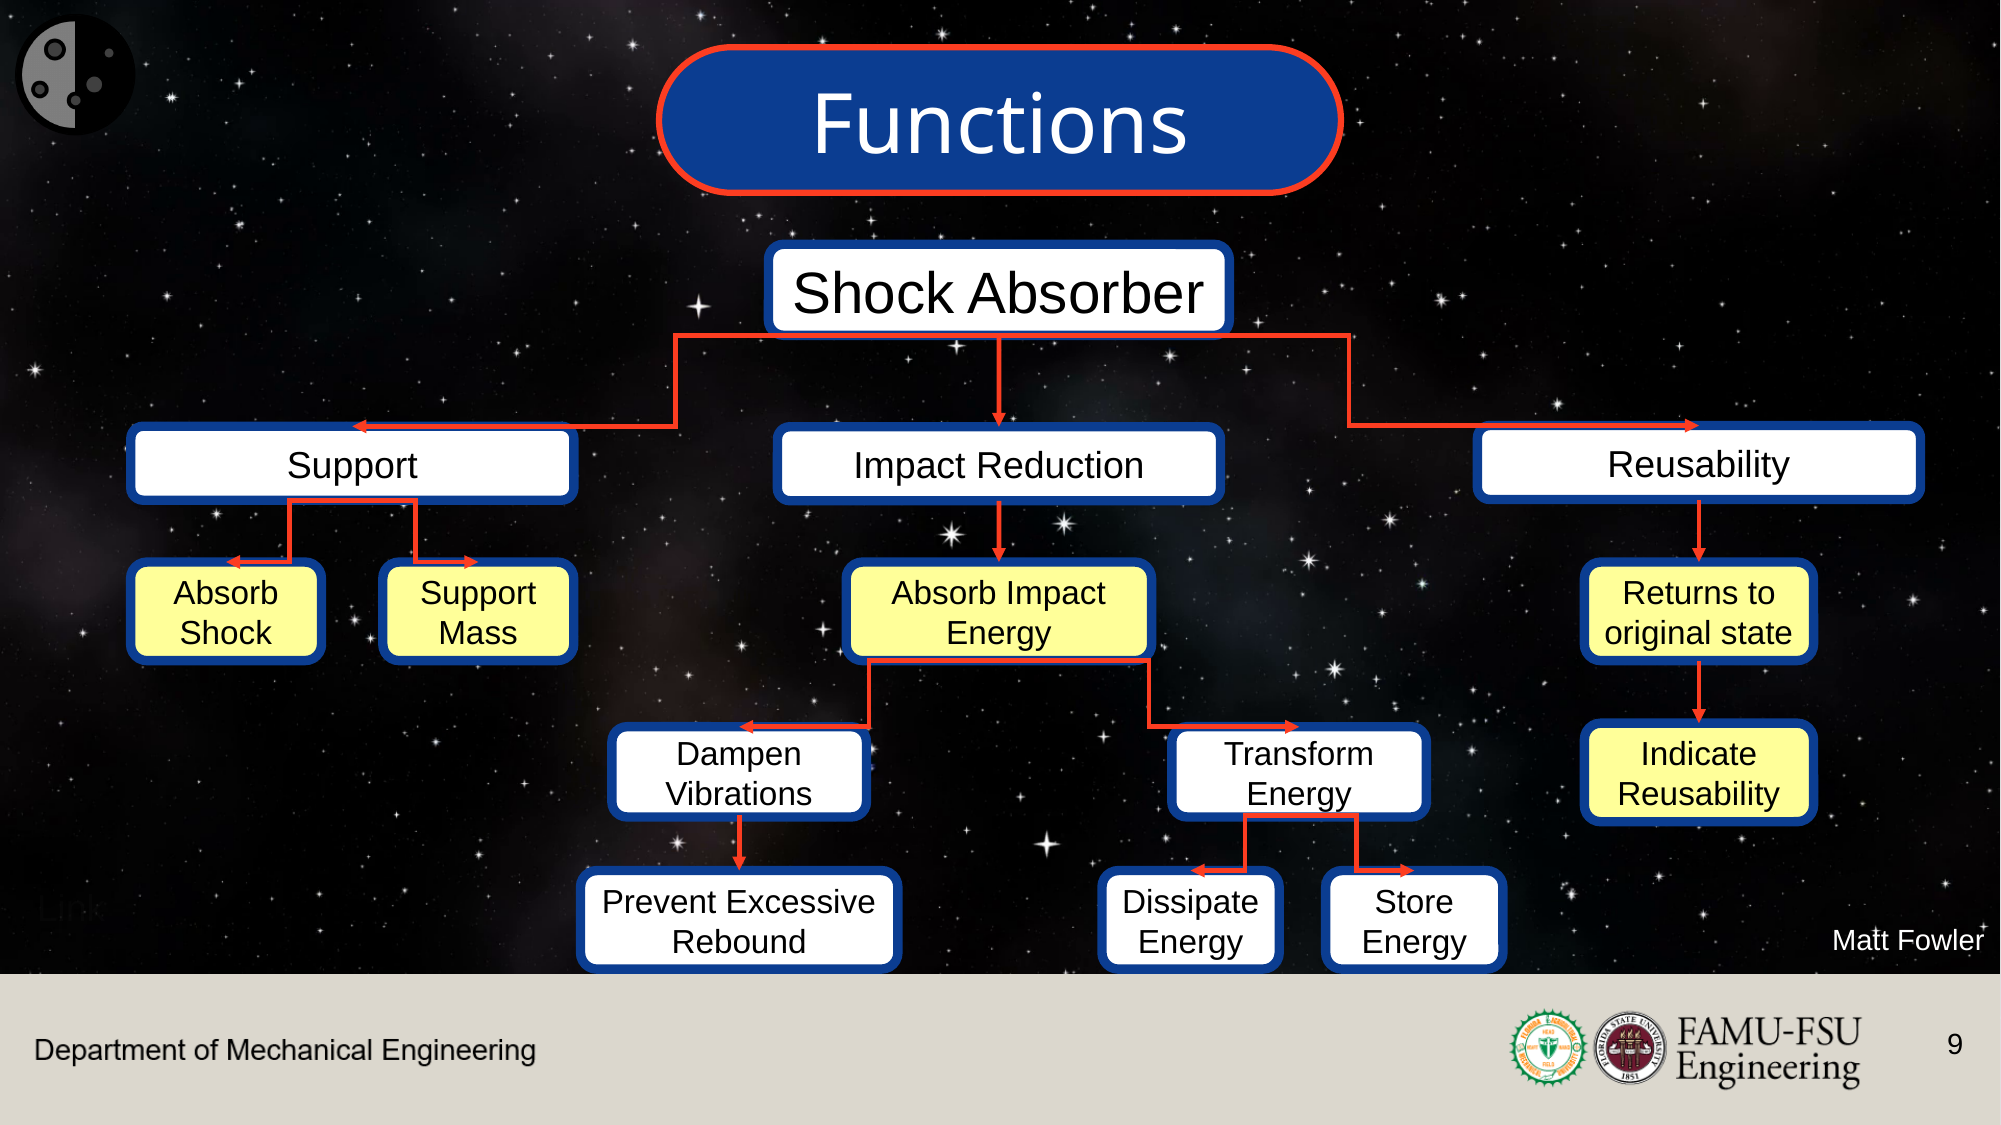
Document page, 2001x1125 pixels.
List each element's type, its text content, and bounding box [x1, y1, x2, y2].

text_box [130, 335, 1921, 970]
slide_number 9 [1862, 1017, 1978, 1078]
text_box Shock Absorber [767, 243, 1231, 333]
text_box Link [0, 834, 143, 978]
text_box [0, 0, 150, 150]
text_box Functions [657, 46, 1342, 194]
picture [0, 0, 2001, 1125]
text_box Matt Fowler [1778, 913, 2000, 974]
